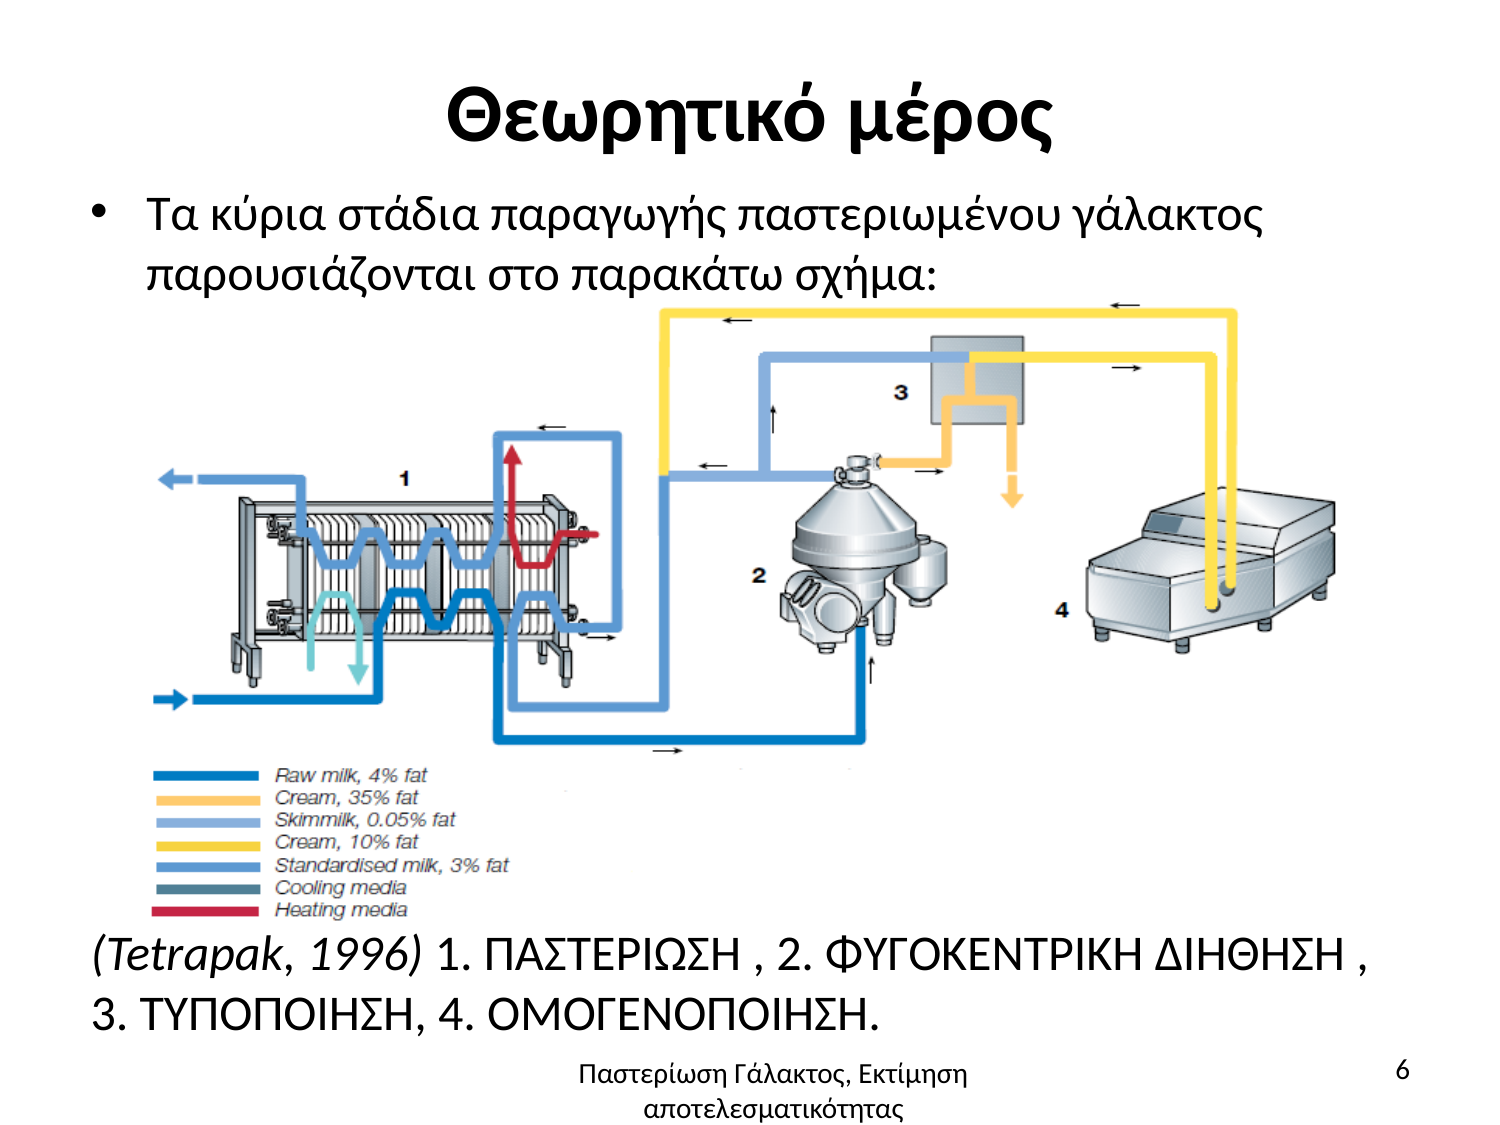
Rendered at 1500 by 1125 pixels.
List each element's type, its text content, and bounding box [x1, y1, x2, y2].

text_box (Tetrapak, 1996) 1. ΠΑΣΤΕΡΙΩΣΗ , 2. ΦΥΓΟΚΕΝΤΡΙΚΗ ΔΙΗΘΗΣΗ , 3. ΤΥΠΟΠΟΙΗΣΗ, 4. ΟΜΟΓΕΝΟΠΟΙΗΣΗ. [75, 912, 1425, 1048]
title Θεωρητικό μέρος [75, 7, 1425, 172]
picture [135, 302, 1365, 929]
list Τα κύρια στάδια παραγωγής παστεριωμένου γάλακτος παρουσιάζονται στο παρακάτω σχήμα: [75, 172, 1425, 315]
text_box Παστερίωση Γάλακτος, Εκτίμηση αποτελεσματικότητας [511, 1046, 1036, 1125]
text_box 6 [1074, 1042, 1425, 1103]
